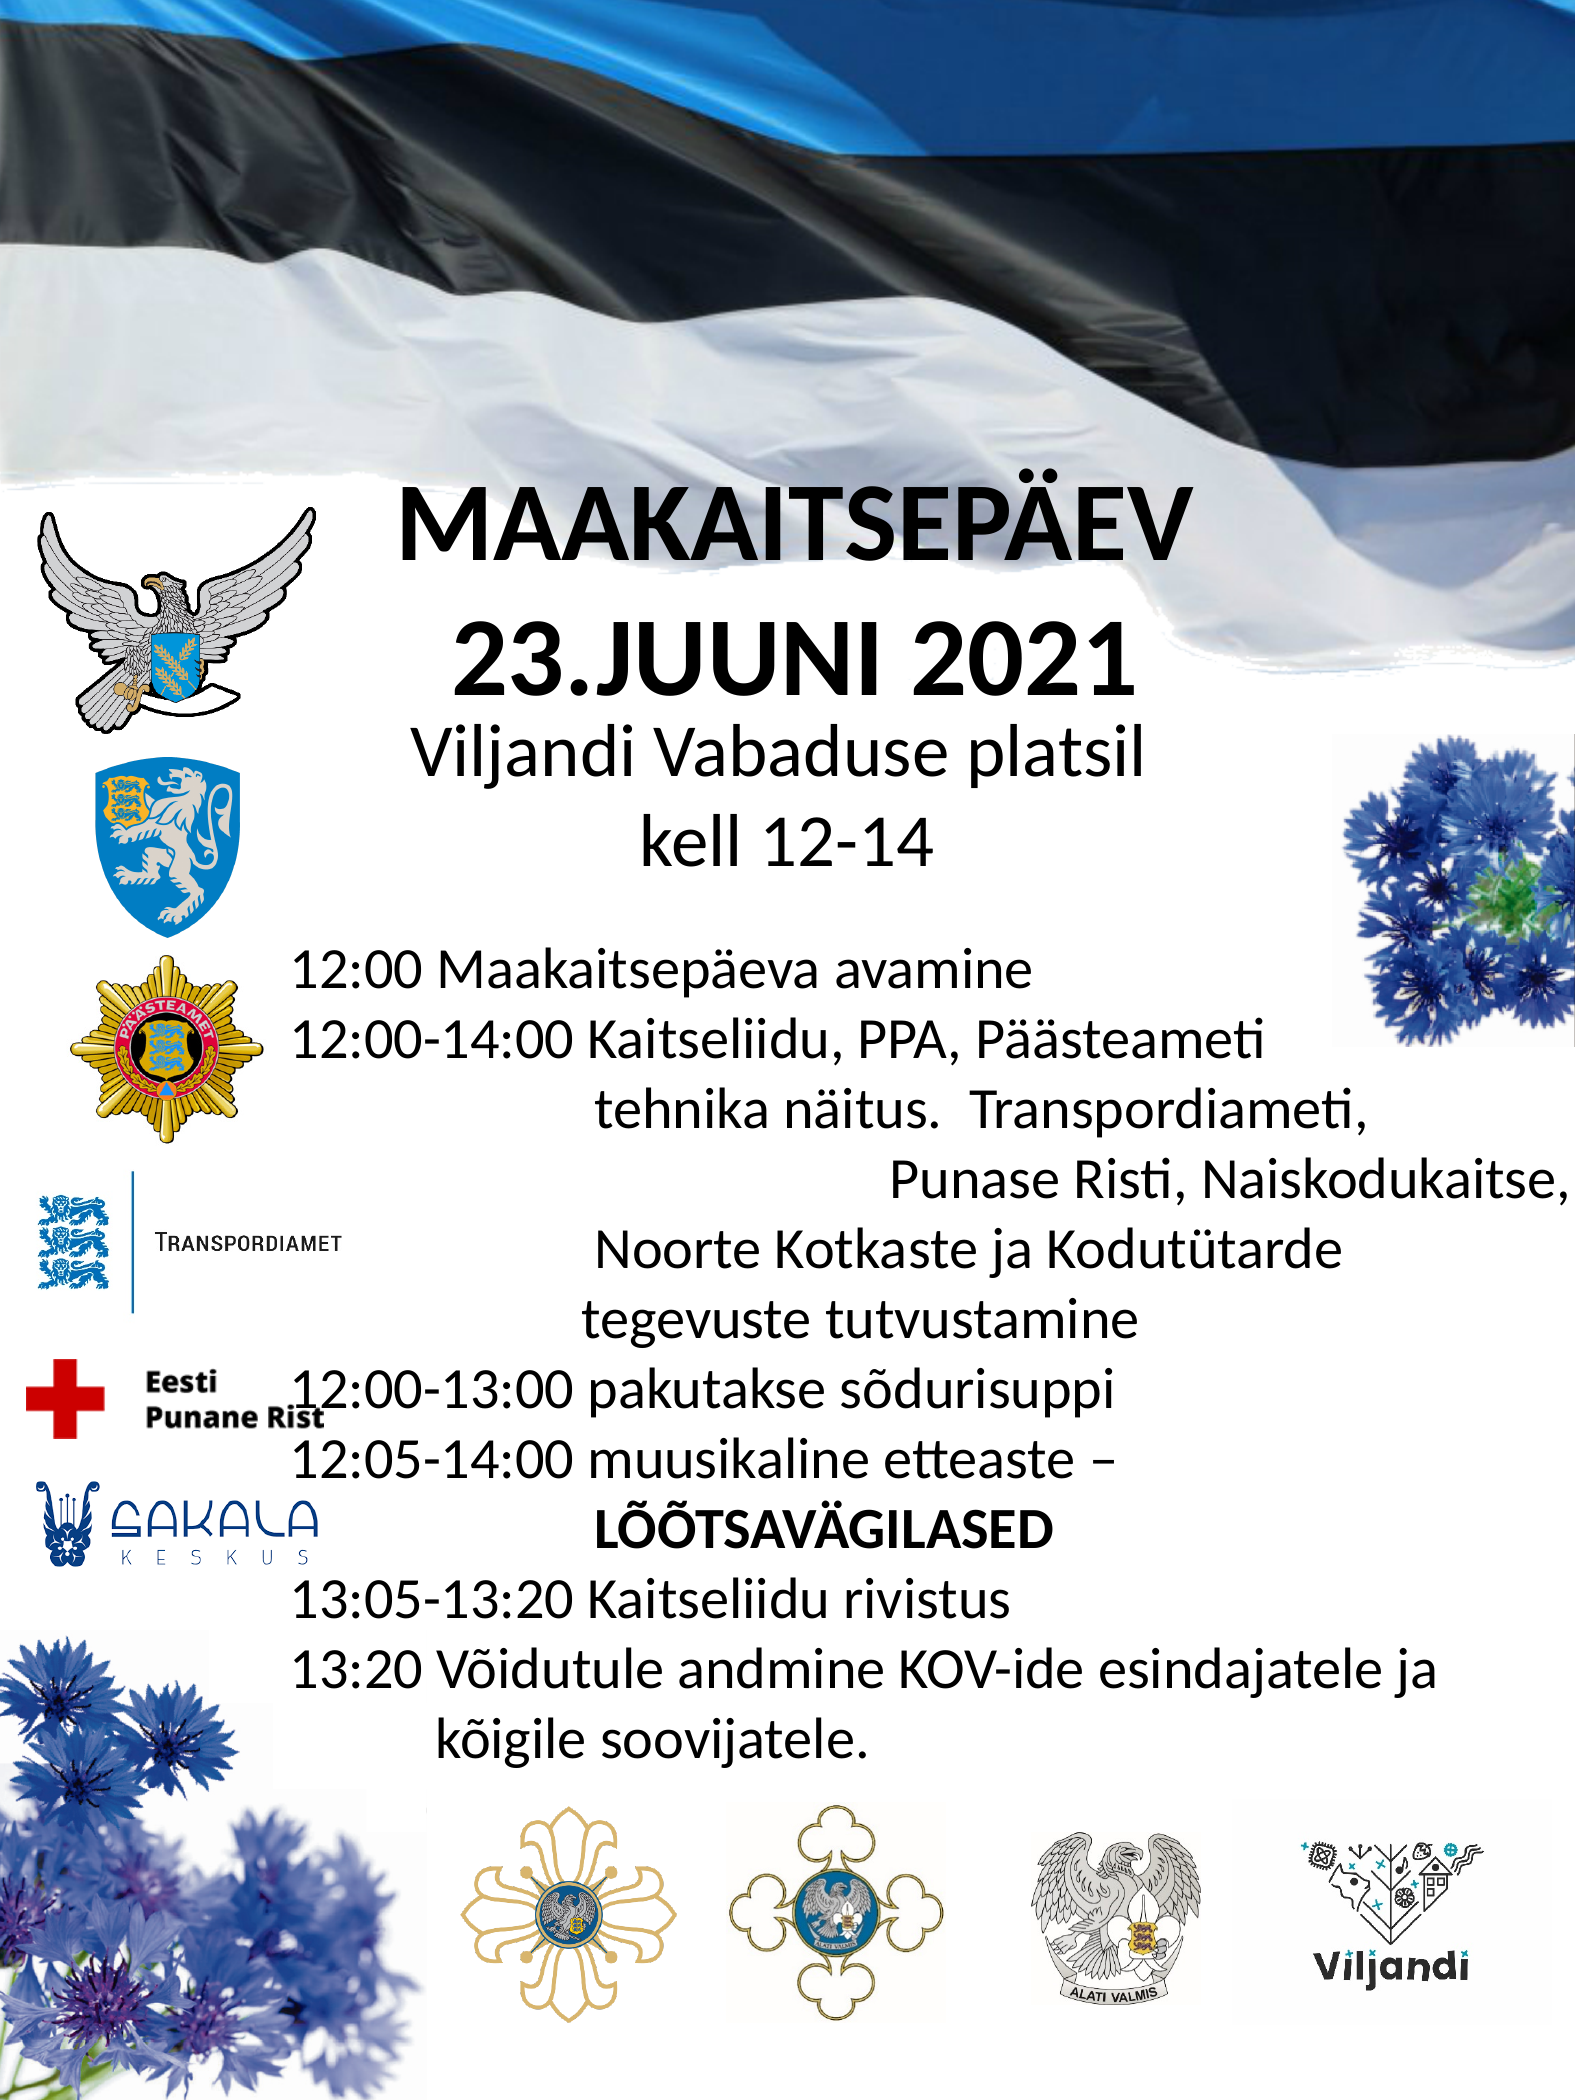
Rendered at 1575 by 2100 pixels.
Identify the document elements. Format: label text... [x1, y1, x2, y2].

text_box Viljandi Vabaduse platsil kell 12-14 [395, 694, 1180, 889]
picture [726, 1802, 946, 2023]
picture [0, 0, 1575, 1337]
picture [1232, 1799, 1552, 2025]
picture [460, 1806, 677, 2023]
picture [1031, 1832, 1201, 2005]
picture [1332, 734, 1575, 1048]
text_box MAAKAITSEPÄEV 23.JUUNI 2021 [380, 680, 1210, 725]
text_box 12:00 Maakaitsepäeva avamine 12:00-14:00 Kaitseliidu, PPA, Päästeameti tehnika näitus. Transpordiameti, Punase Risti, Naiskodukaitse, Noorte Kotkaste ja Kodutütarde tegevuste tutvustamine 12:00-13:00 pakutakse sõdurisuppi 12:05-14:00 muusikaline etteaste – LÕÕTSAVÄGILASED 13:05-13:20 Kaitseliidu rivistus 13:20 Võidutule andmine KOV-ide esindajatele ja kõigile soovijatele. [275, 922, 1575, 1778]
picture [9, 1463, 347, 1585]
text_box Rohkem infot: Tel 71 79205 sakala@kaitseliit.ee https://www.facebook.com/KaitseliiduSakalaMalev/ [427, 1907, 1235, 2073]
picture [0, 1630, 427, 2100]
picture [26, 1359, 324, 1439]
